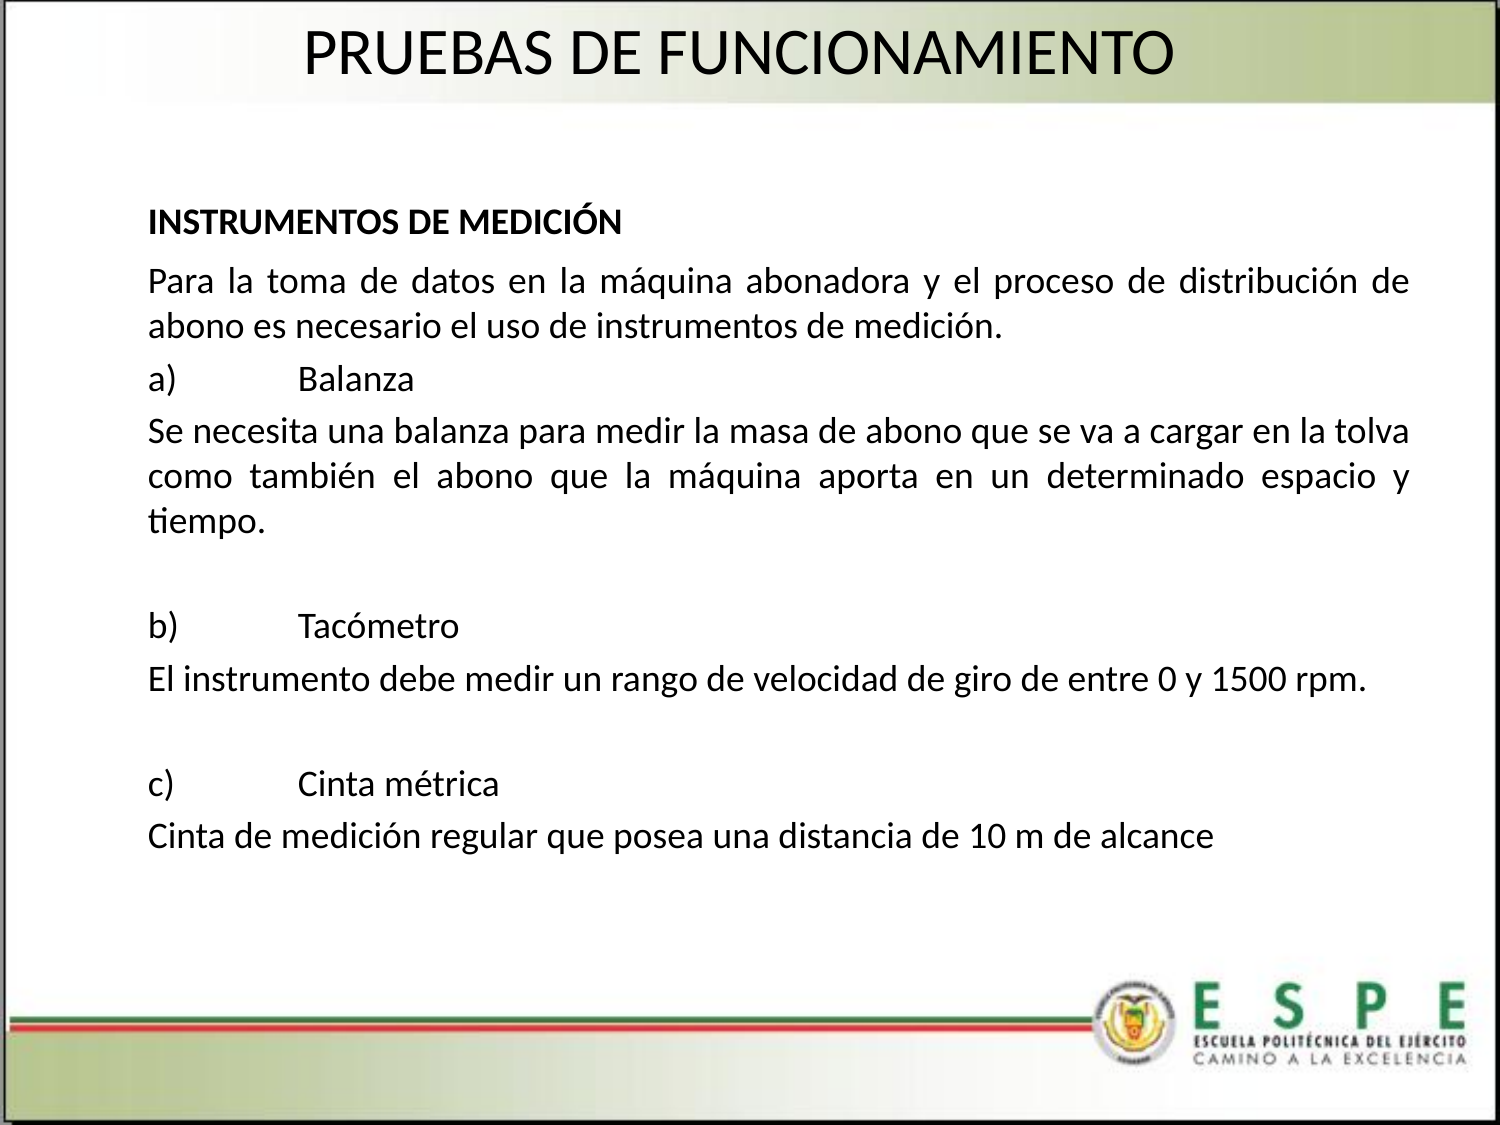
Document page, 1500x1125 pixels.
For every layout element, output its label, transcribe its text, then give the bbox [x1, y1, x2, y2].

text_box PRUEBAS DE FUNCIONAMIENTO [64, 0, 1415, 104]
picture [0, 0, 1500, 1125]
list INSTRUMENTOS DE MEDICIÓN Para la toma de datos en la máquina abonadora y el proceso de distribución de abono es necesario el uso de instrumentos de medición. a) Balanza Se necesita una balanza para medir la masa de abono que se va a cargar en la tolva como también el abono que la máquina aporta en un determinado espacio y tiempo. b) Tacómetro El instrumento debe medir un rango de velocidad de giro de entre 0 y 1500 rpm. c) Cinta métrica Cinta de medición regular que posea una distancia de 10 m de alcance [76, 160, 1427, 904]
